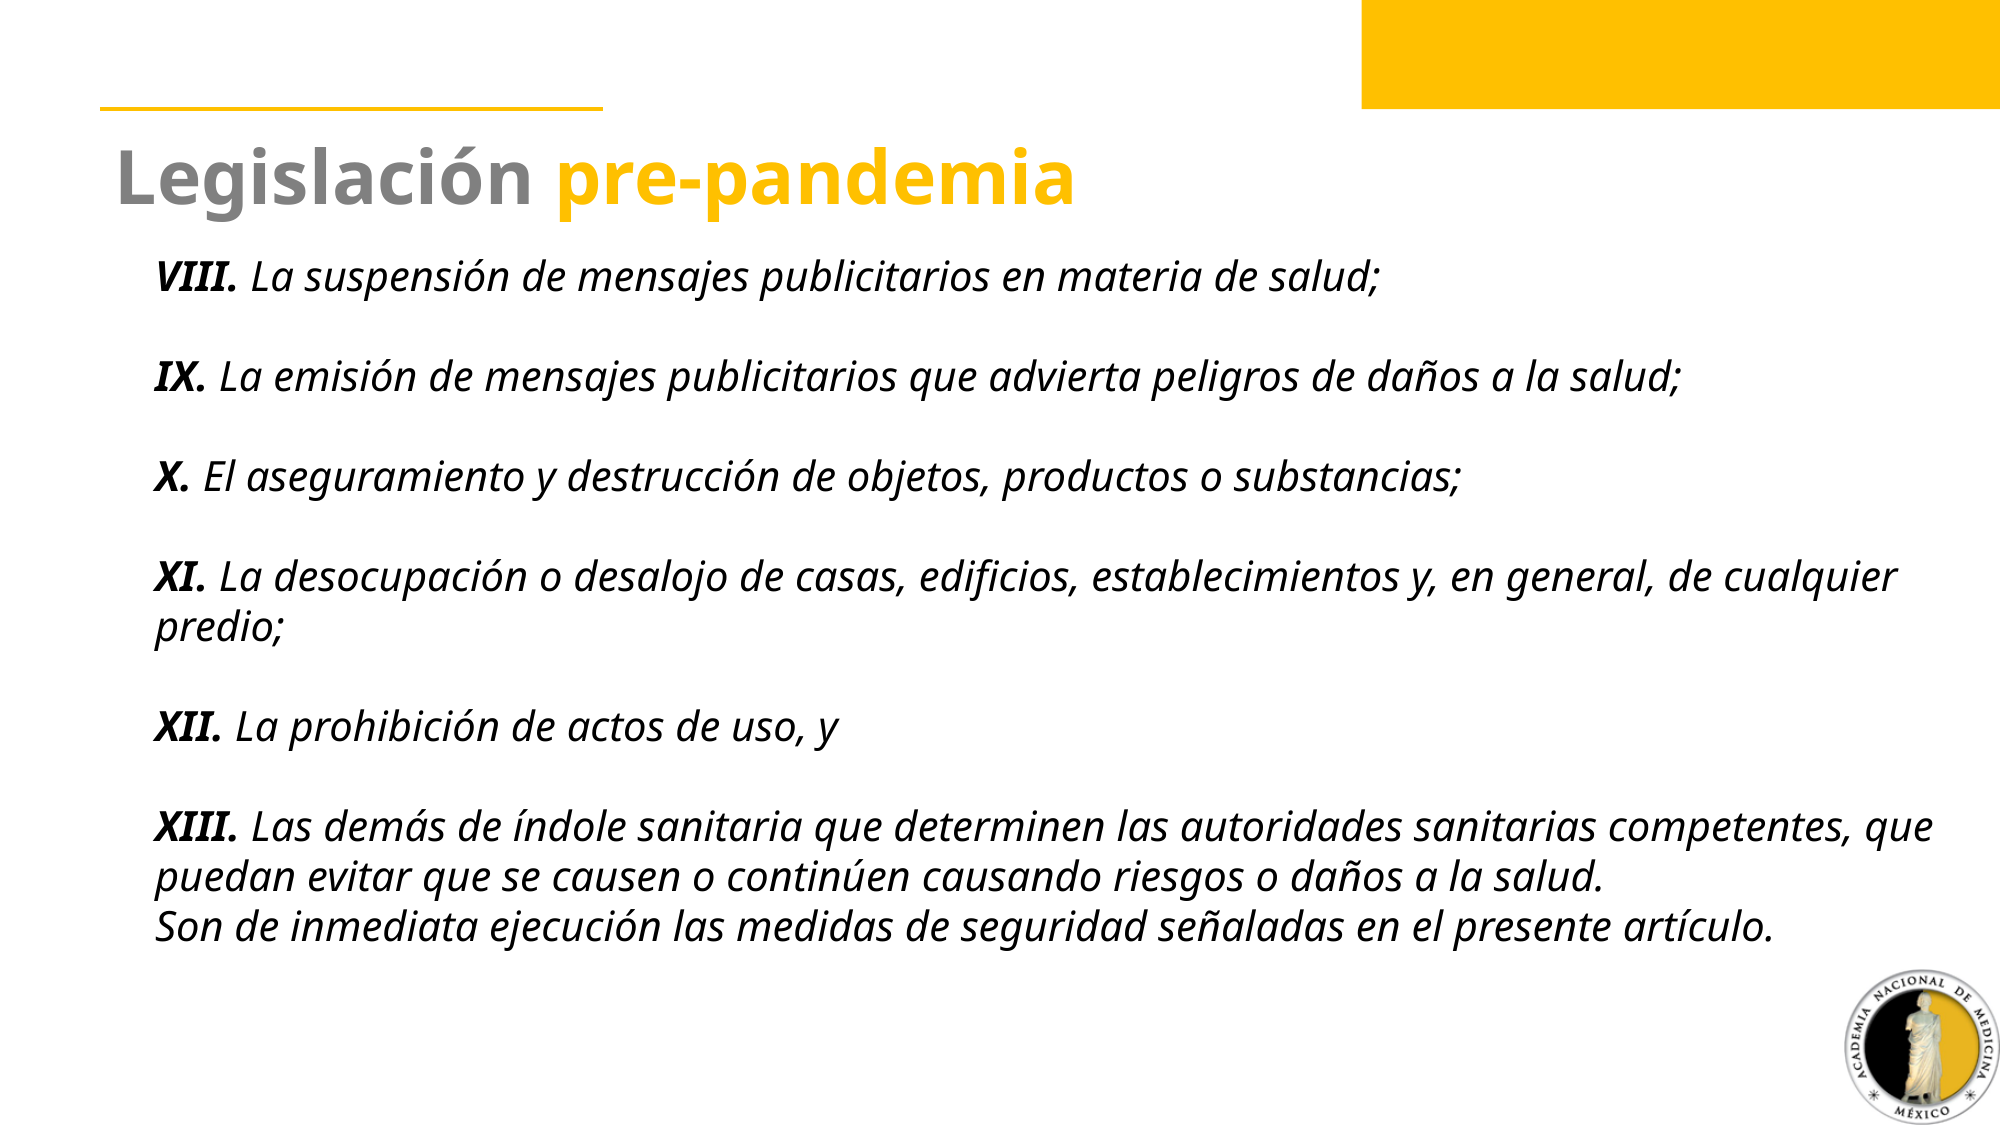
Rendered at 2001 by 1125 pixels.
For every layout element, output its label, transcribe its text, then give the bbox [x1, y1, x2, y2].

text_box VIII. La suspensión de mensajes publicitarios en materia de salud; IX. La emisión de mensajes publicitarios que advierta peligros de daños a la salud; X. El aseguramiento y destrucción de objetos, productos o substancias; XI. La desocupación o desalojo de casas, edificios, establecimientos y, en general, de cualquier predio; XII. La prohibición de actos de uso, y XIII. Las demás de índole sanitaria que determinen las autoridades sanitarias competentes, que puedan evitar que se causen o continúen causando riesgos o daños a la salud. Son de inmediata ejecución las medidas de seguridad señaladas en el presente artículo. [65, 242, 1950, 957]
picture [1844, 969, 2000, 1125]
text_box Legislación pre-pandemia [99, 122, 1950, 228]
text_box [1360, 0, 2000, 110]
